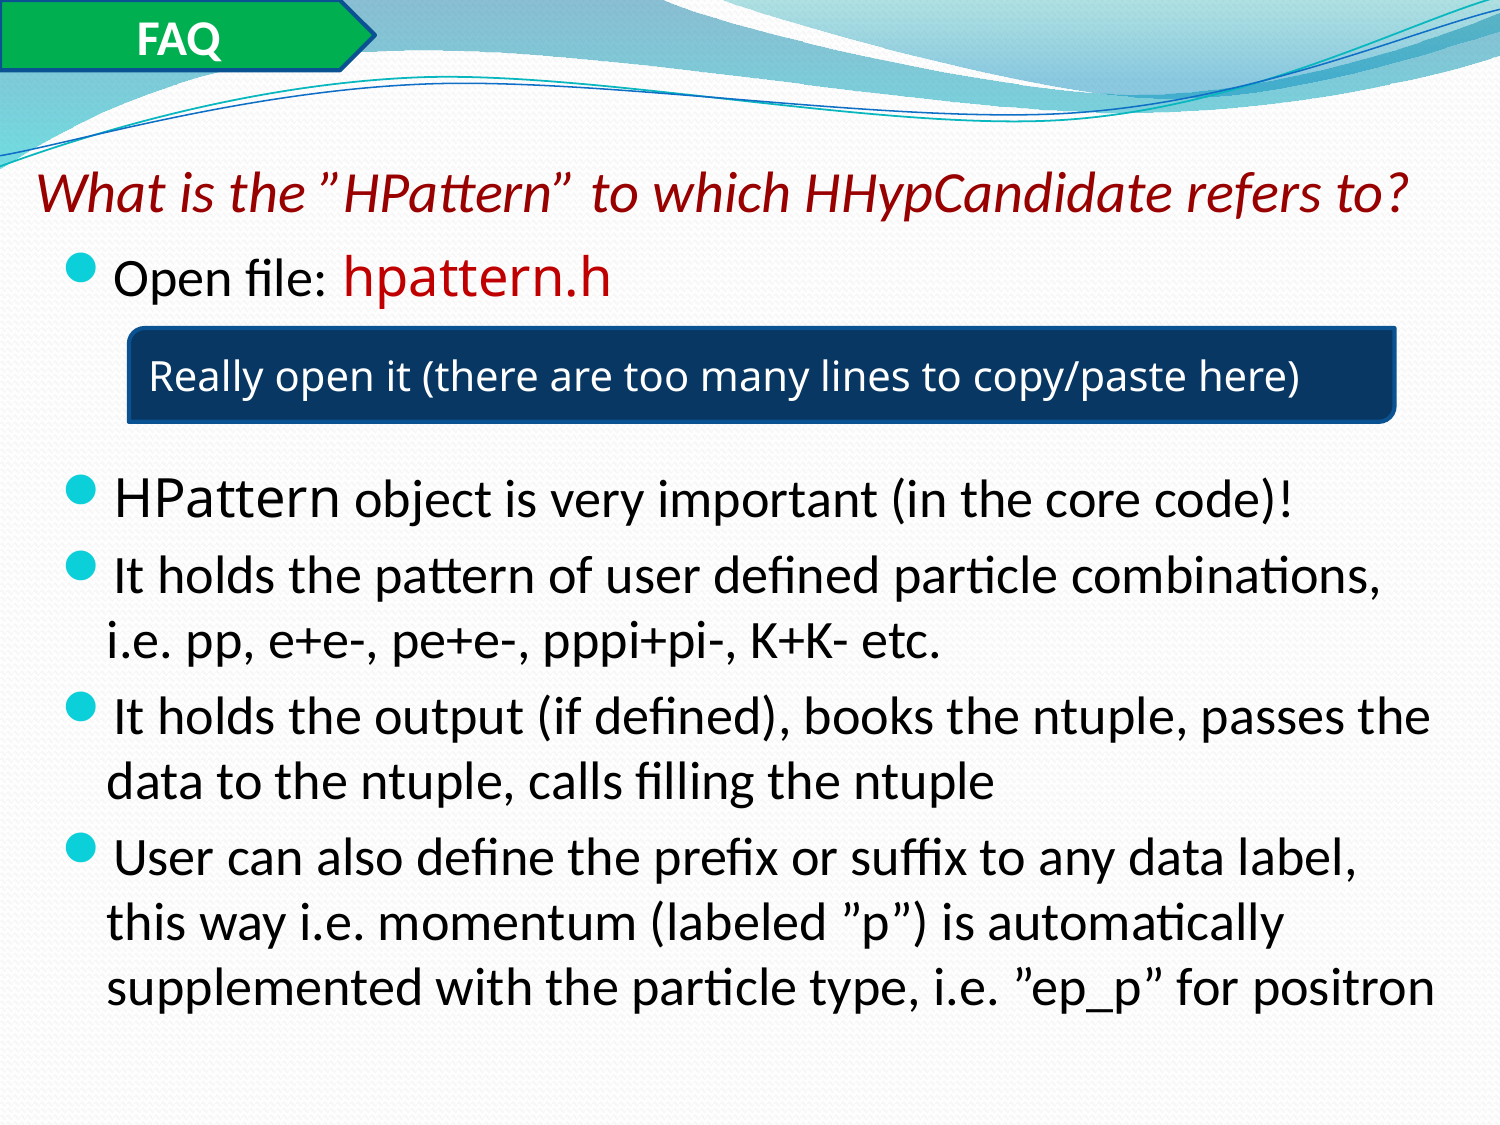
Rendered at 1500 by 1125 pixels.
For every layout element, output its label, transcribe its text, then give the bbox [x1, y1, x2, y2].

list Open file: hpattern.h HPattern object is very important (in the core code)! It holds the pattern of user defined particle combinations, i.e. pp, e+e-, pe+e-, pppi+pi-, K+K- etc. It holds the output (if defined), books the ntuple, passes the data to the ntuple, calls filling the ntuple User can also define the prefix or suffix to any data label, this way i.e. momentum (labeled ”p”) is automatically supplemented with the particle type, i.e. ”ep_p” for positron [46, 234, 1465, 1090]
text_box FAQ [0, 0, 378, 73]
title What is the ”HPattern” to which HHypCandidate refers to? [35, 93, 1430, 225]
text_box Really open it (there are too many lines to copy/paste here) [126, 325, 1397, 424]
